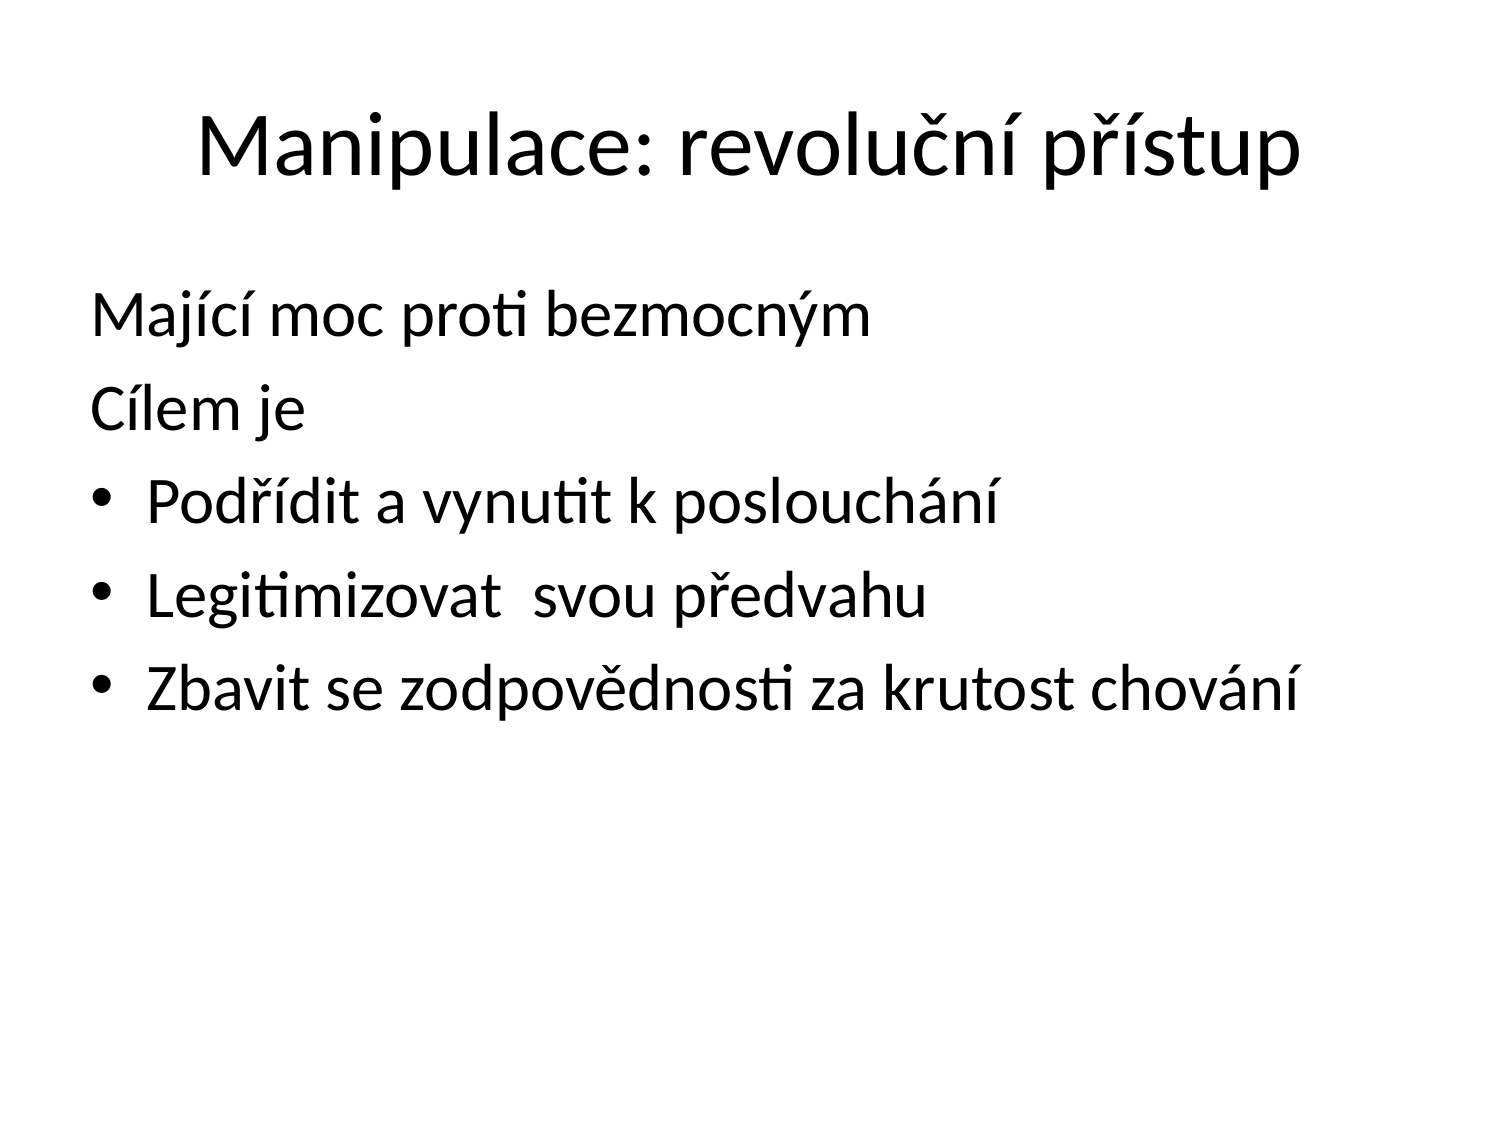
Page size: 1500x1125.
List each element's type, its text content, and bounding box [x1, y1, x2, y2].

title Manipulace: revoluční přístup [74, 44, 1426, 233]
list Mající moc proti bezmocným Cílem je Podřídit a vynutit k poslouchání Legitimizovat svou předvahu Zbavit se zodpovědnosti za krutost chování [74, 262, 1426, 1006]
